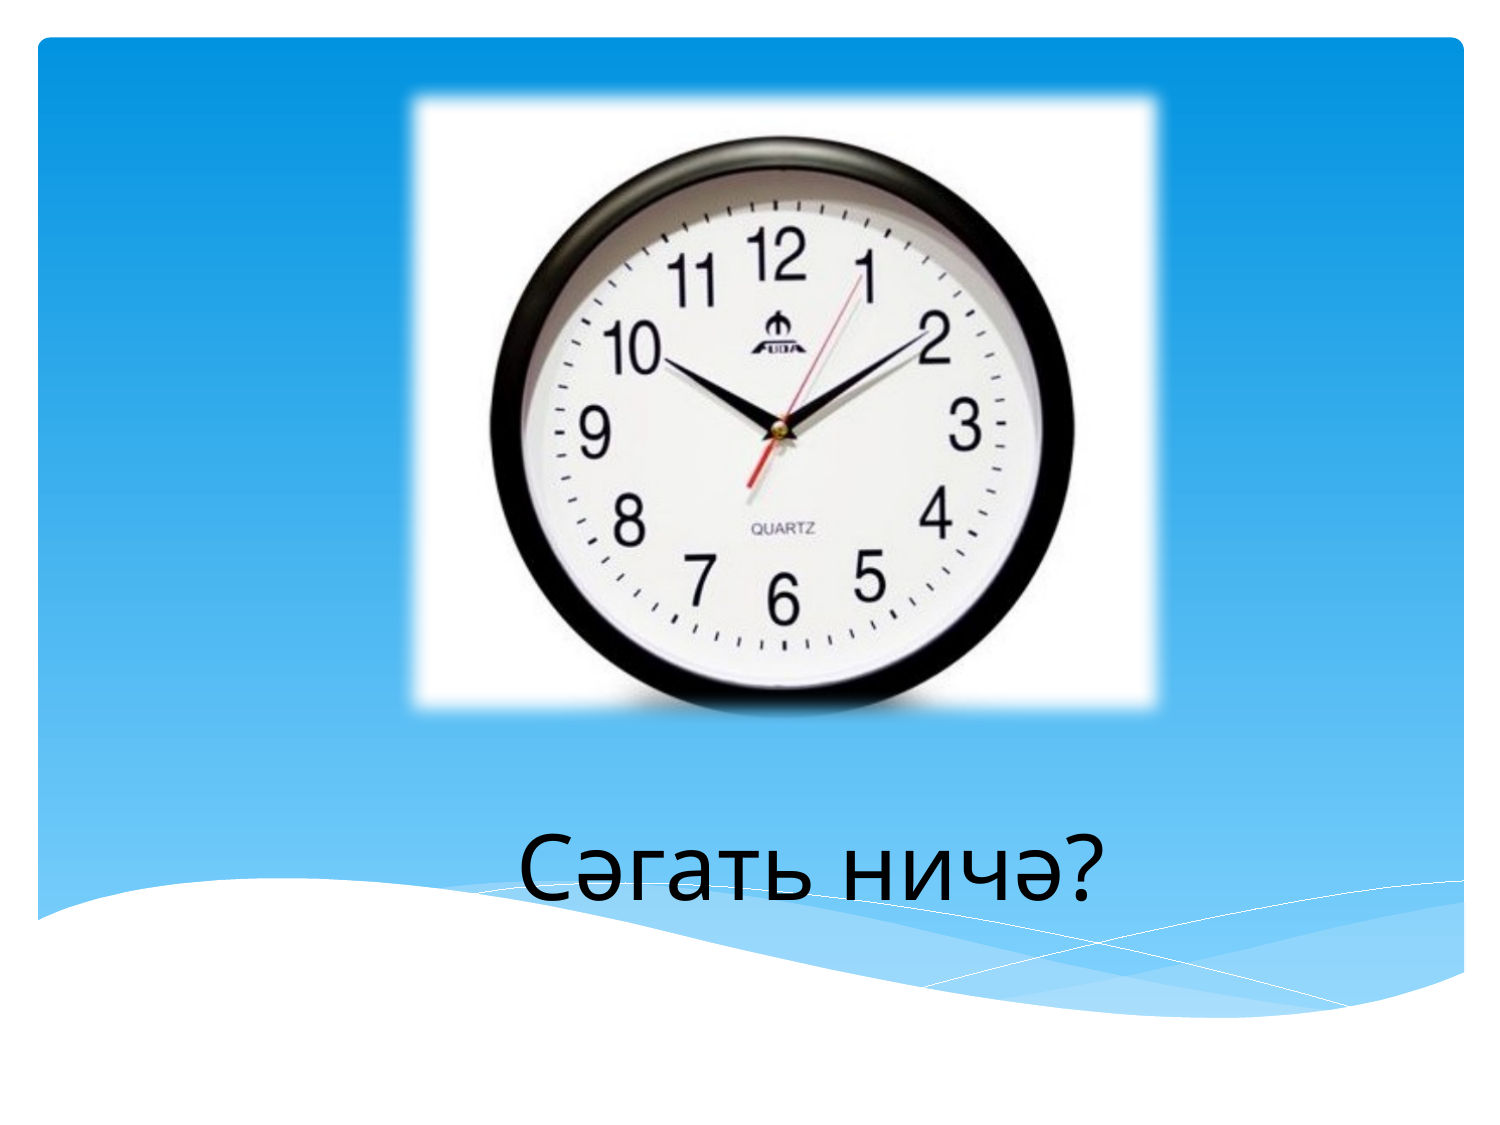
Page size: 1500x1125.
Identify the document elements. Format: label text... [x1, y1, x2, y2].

picture [224, 83, 1276, 727]
text_box [224, 751, 1275, 925]
text_box Сәгать ничә? [501, 801, 1199, 926]
